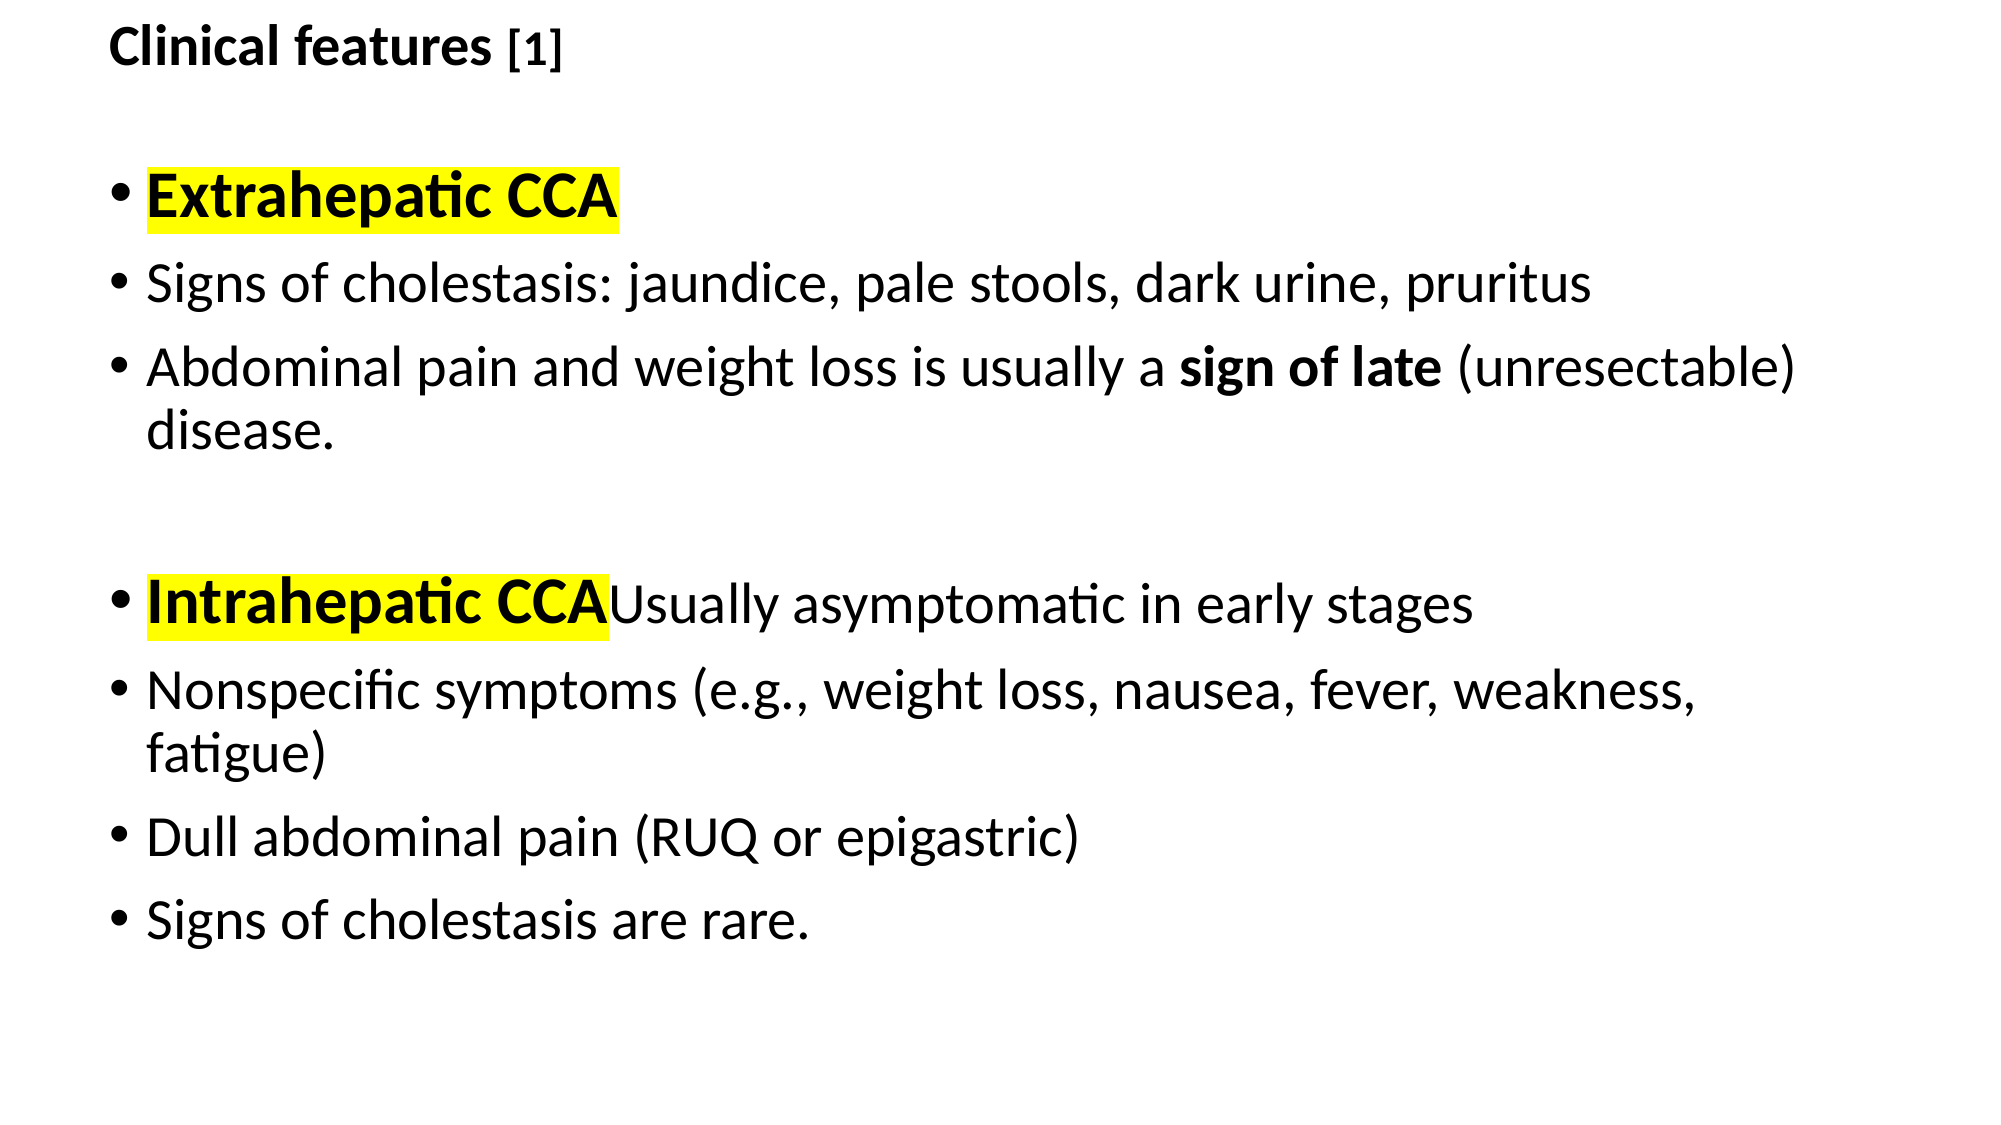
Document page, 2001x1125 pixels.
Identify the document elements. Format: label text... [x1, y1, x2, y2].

list Extrahepatic CCA Signs of cholestasis: jaundice, pale stools, dark urine, pruritus Abdominal pain and weight loss is usually a sign of late (unresectable) disease. Intrahepatic CCAUsually asymptomatic in early stages Nonspecific symptoms (e.g., weight loss, nausea, fever, weakness, fatigue) Dull abdominal pain (RUQ or epigastric) Signs of cholestasis are rare. [94, 152, 1905, 1125]
text_box Clinical features [1] [94, 0, 1094, 85]
